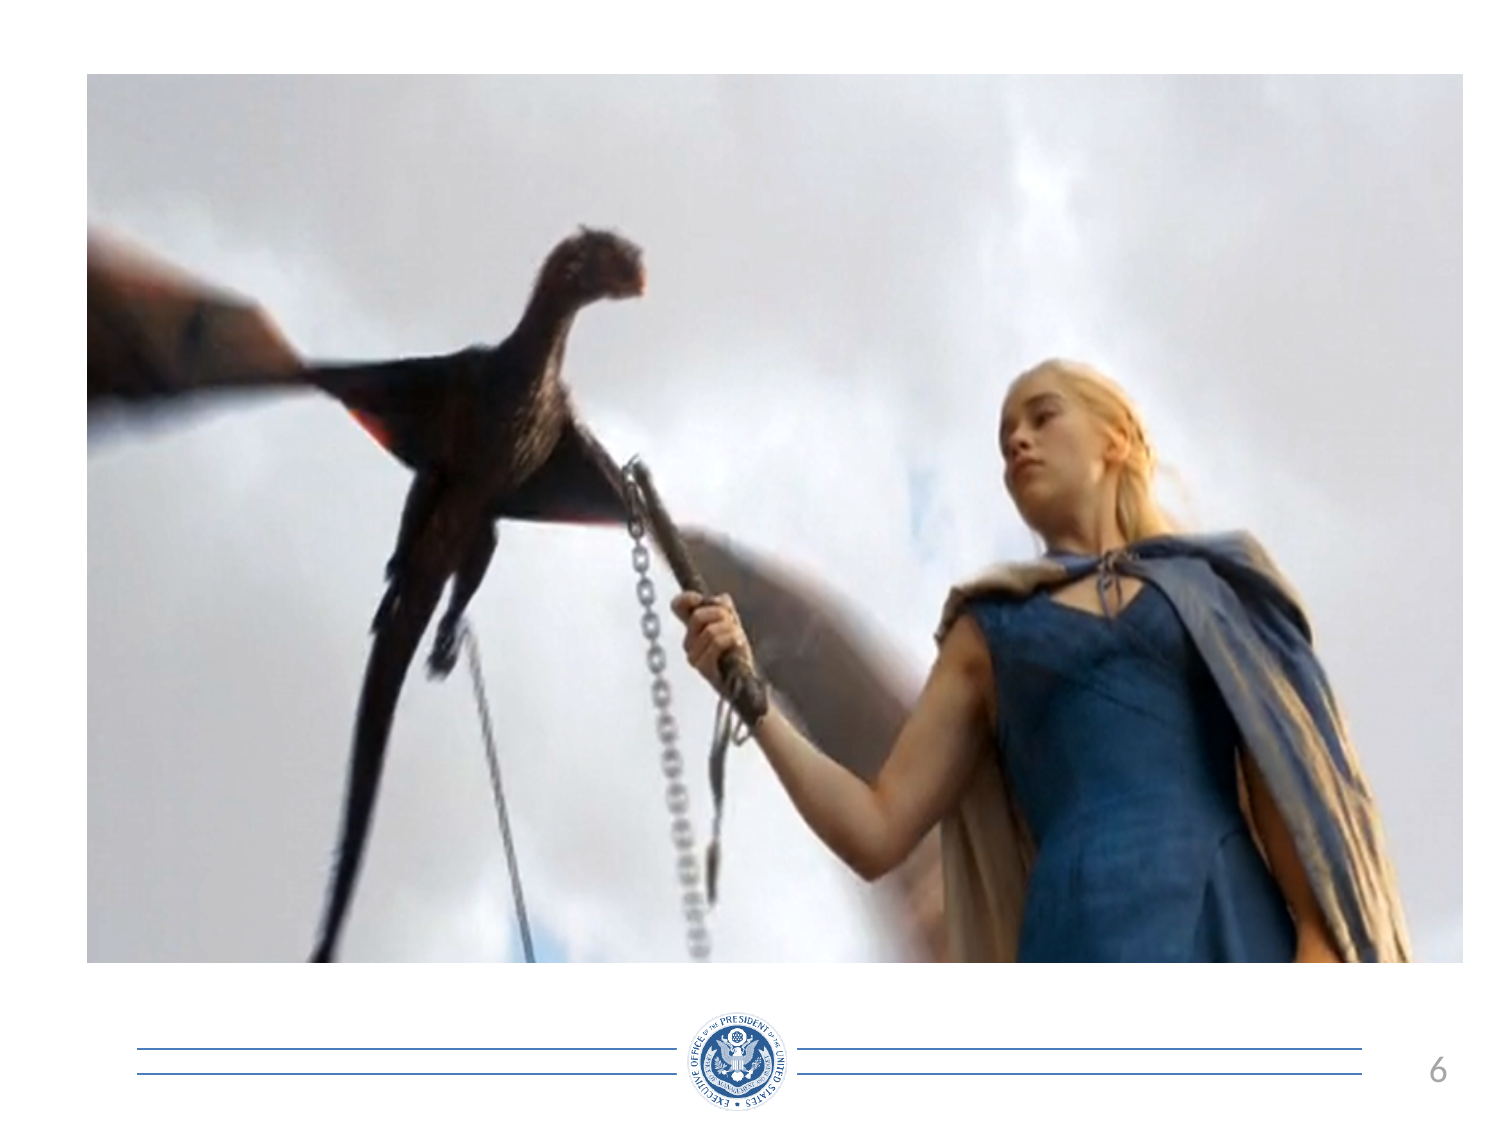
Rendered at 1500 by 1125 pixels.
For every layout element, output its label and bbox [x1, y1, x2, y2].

picture [87, 74, 1463, 963]
